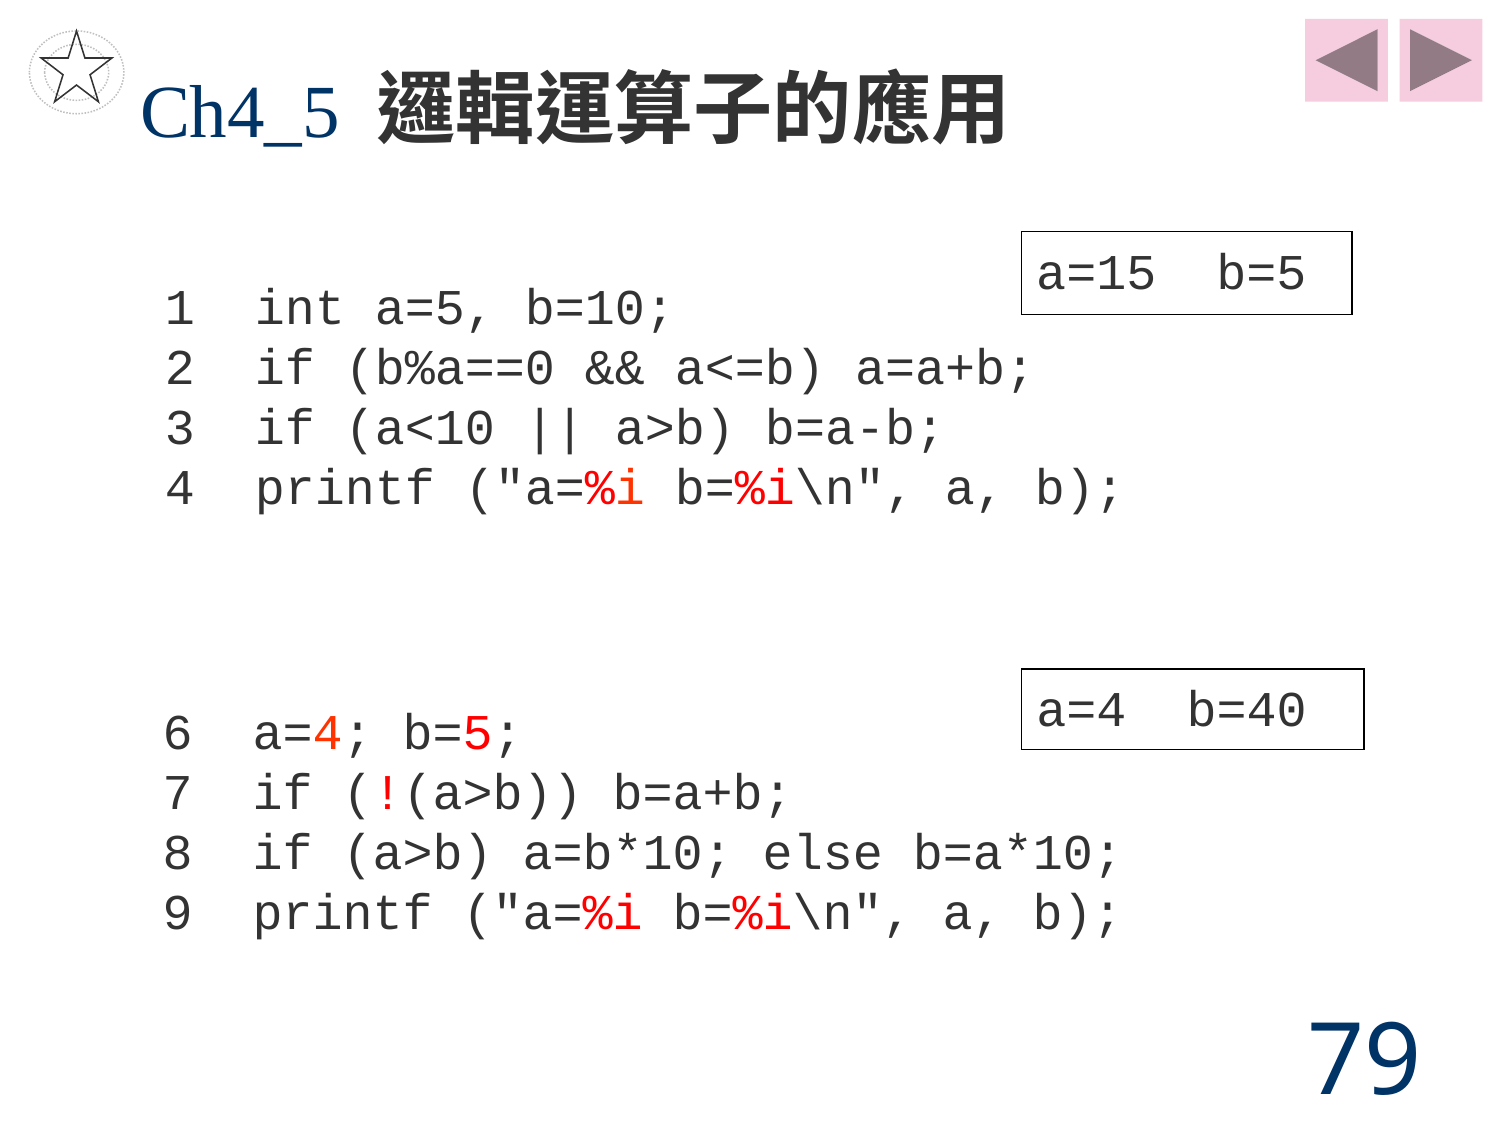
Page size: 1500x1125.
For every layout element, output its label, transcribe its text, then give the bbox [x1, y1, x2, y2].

text_box [41, 31, 112, 102]
text_box 6 a=4; b=5; 7 if (!(a>b)) b=a+b; 8 if (a>b) a=b*10; else b=a*10; 9 printf ("a=%i b=%i\n", a, b); [147, 692, 1176, 964]
text_box a=15 b=5 [1021, 231, 1353, 315]
text_box 1 int a=5, b=10; 2 if (b%a==0 && a<=b) a=a+b; 3 if (a<10 || a>b) b=a-b; 4 printf ("a=%i b=%i\n", a, b); [149, 267, 1187, 515]
title Ch4_5 邏輯運算子的應用 [124, 37, 1376, 176]
text_box a=4 b=40 [1021, 668, 1364, 750]
slide_number 79 [1245, 1024, 1483, 1101]
